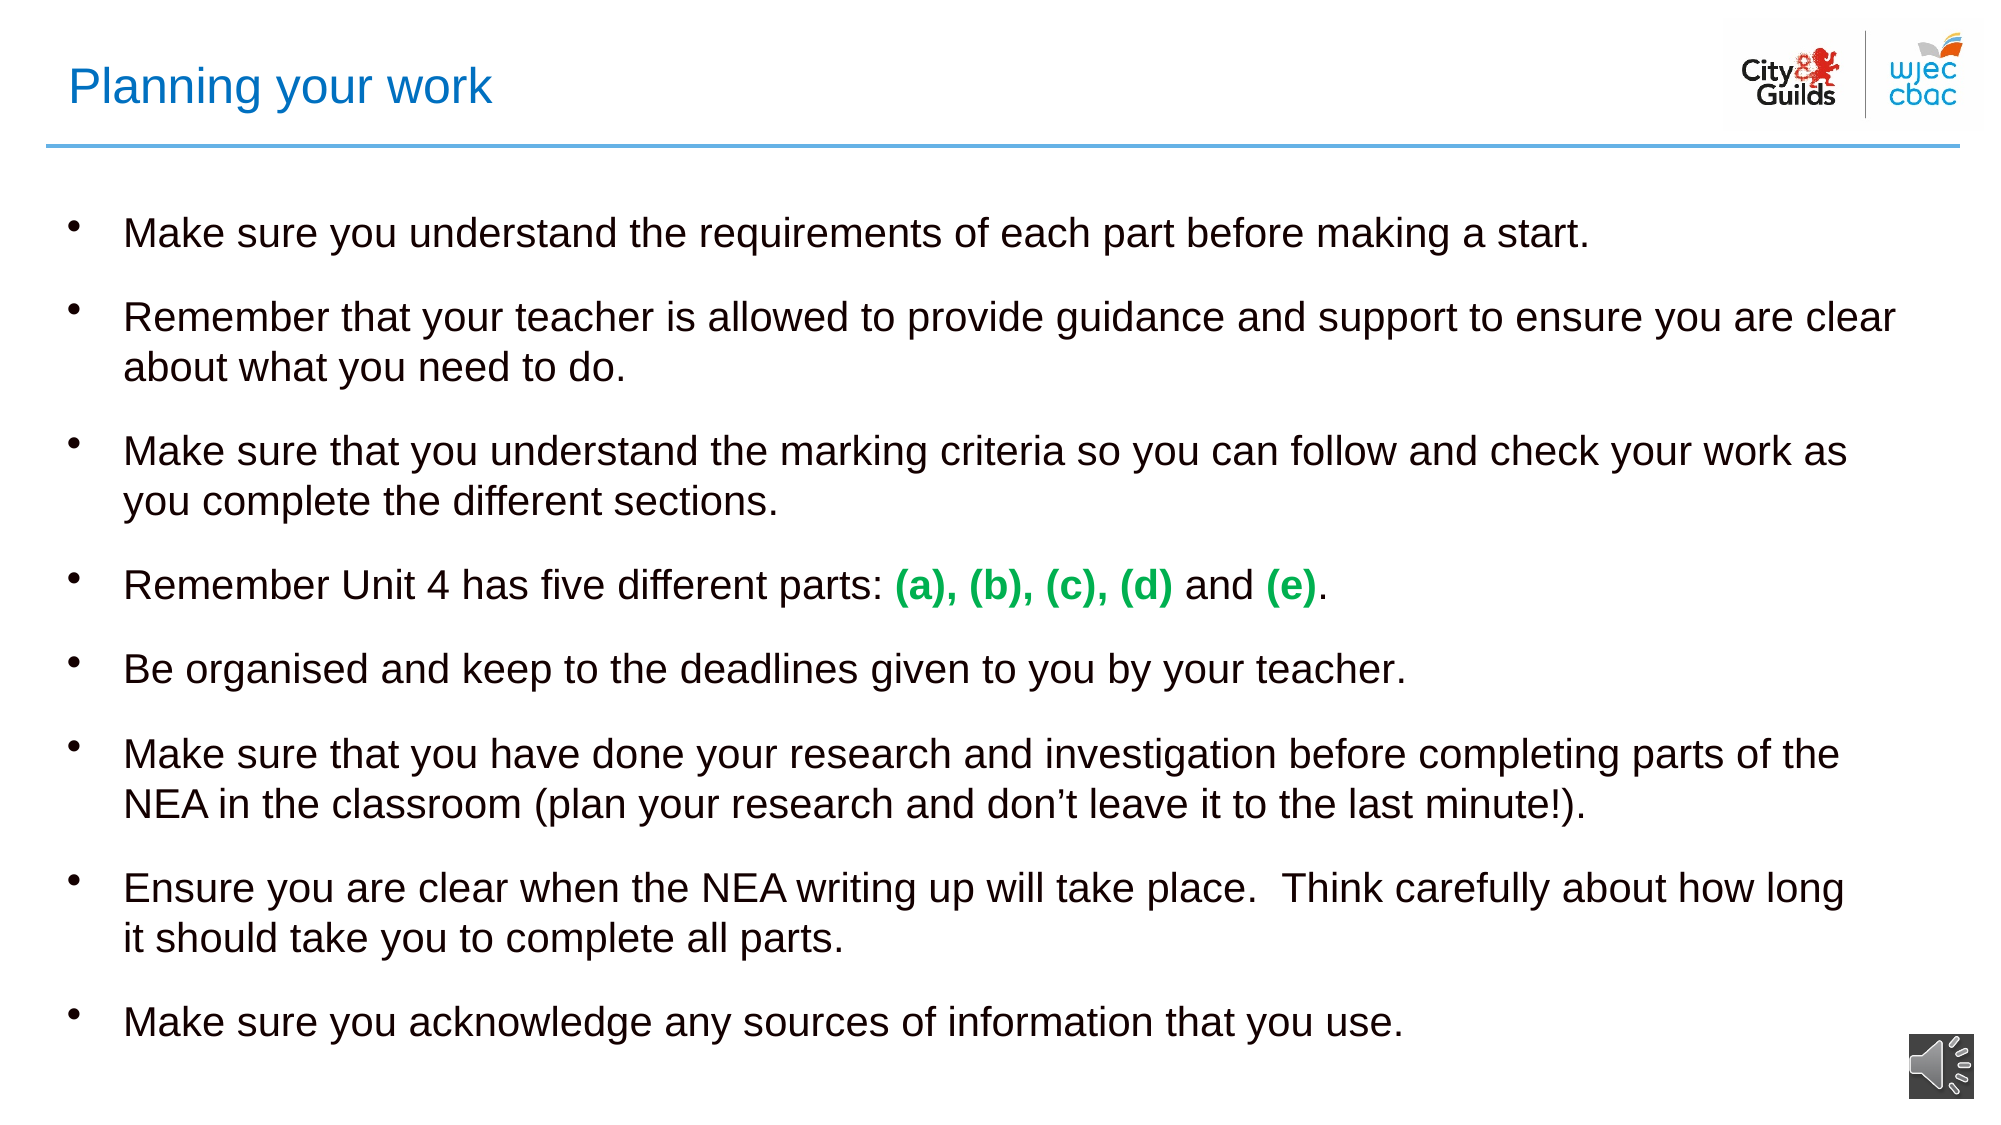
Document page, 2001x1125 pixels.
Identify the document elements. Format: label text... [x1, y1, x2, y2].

text_box Planning your work [66, 50, 893, 113]
picture [1908, 1033, 1975, 1100]
text_box Make sure you understand the requirements of each part before making a start. Remember that your teacher is allowed to provide guidance and support to ensure you are clear about what you need to do. Make sure that you understand the marking criteria so you can follow and check your work as you complete the different sections. Remember Unit 4 has five different parts: (a), (b), (c), (d) and (e). Be organised and keep to the deadlines given to you by your teacher. Make sure that you have done your research and investigation before completing parts of the NEA in the classroom (plan your research and don’t leave it to the last minute!). Ensure you are clear when the NEA writing up will take place. Think carefully about how long it should take you to complete all parts. Make sure you acknowledge any sources of information that you use. [64, 196, 1936, 1045]
picture [1723, 18, 1984, 131]
